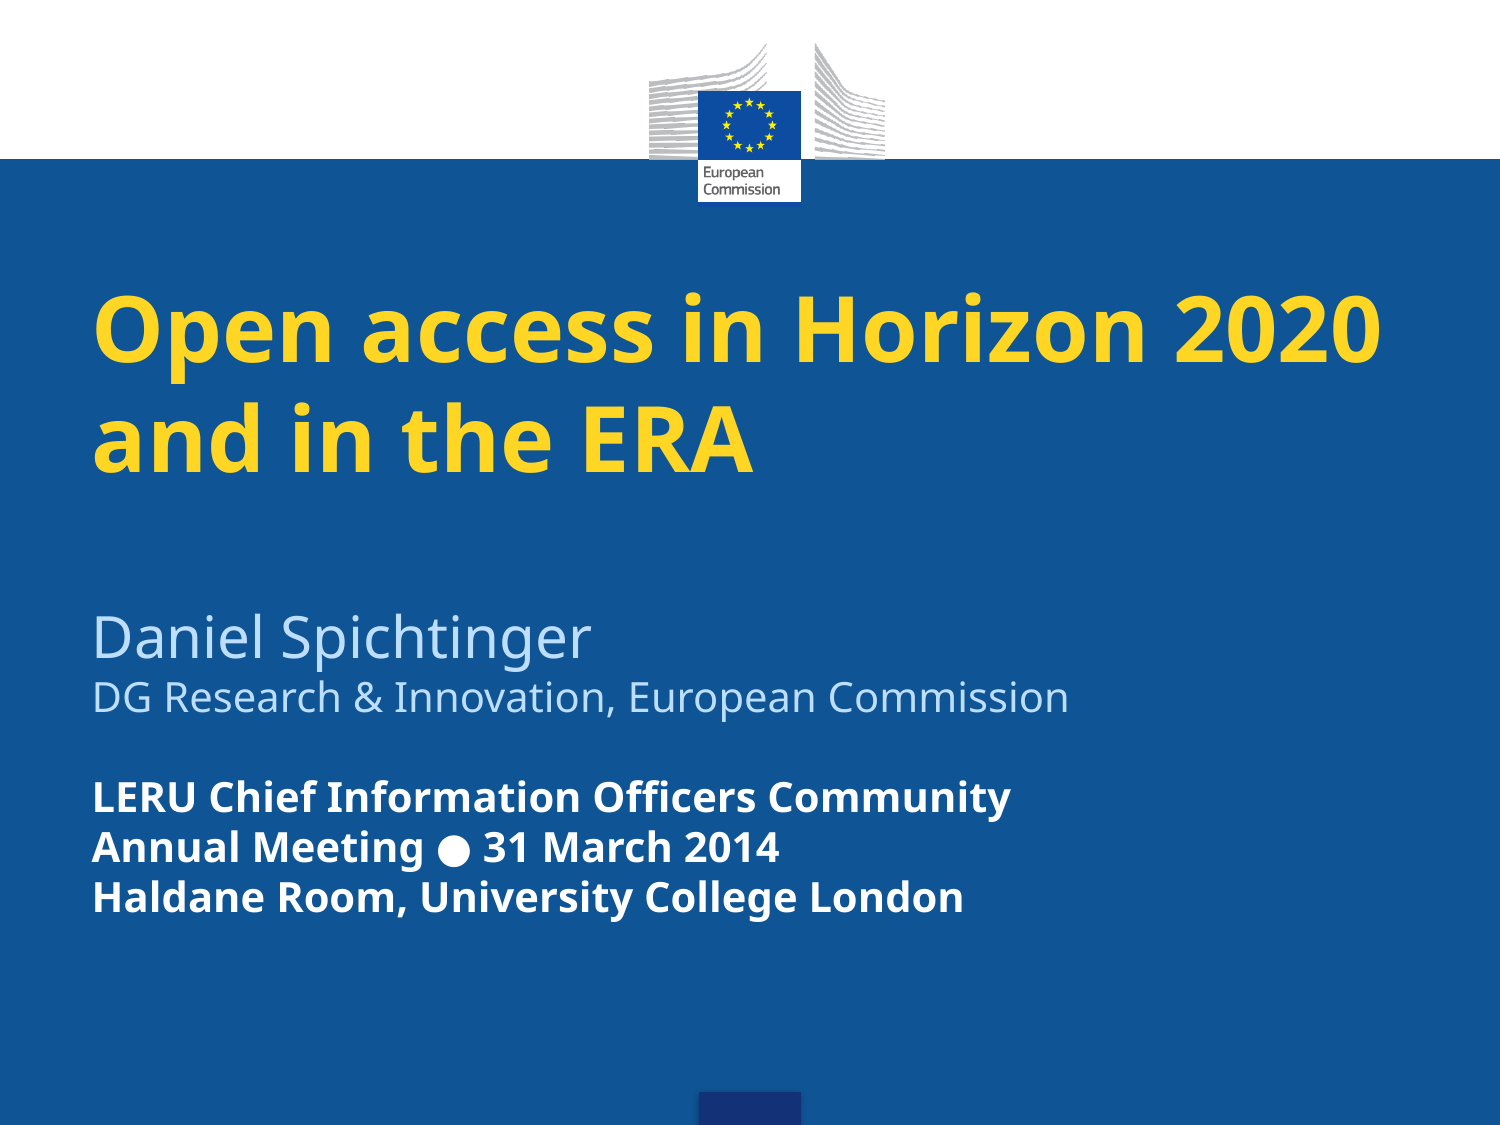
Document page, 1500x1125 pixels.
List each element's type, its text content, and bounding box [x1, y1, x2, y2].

title Open access in Horizon 2020 and in the ERA Daniel Spichtinger DG Research & Innovation, European Commission LERU Chief Information Officers Community Annual Meeting ● 31 March 2014 Haldane Room, University College London [76, 550, 1483, 681]
